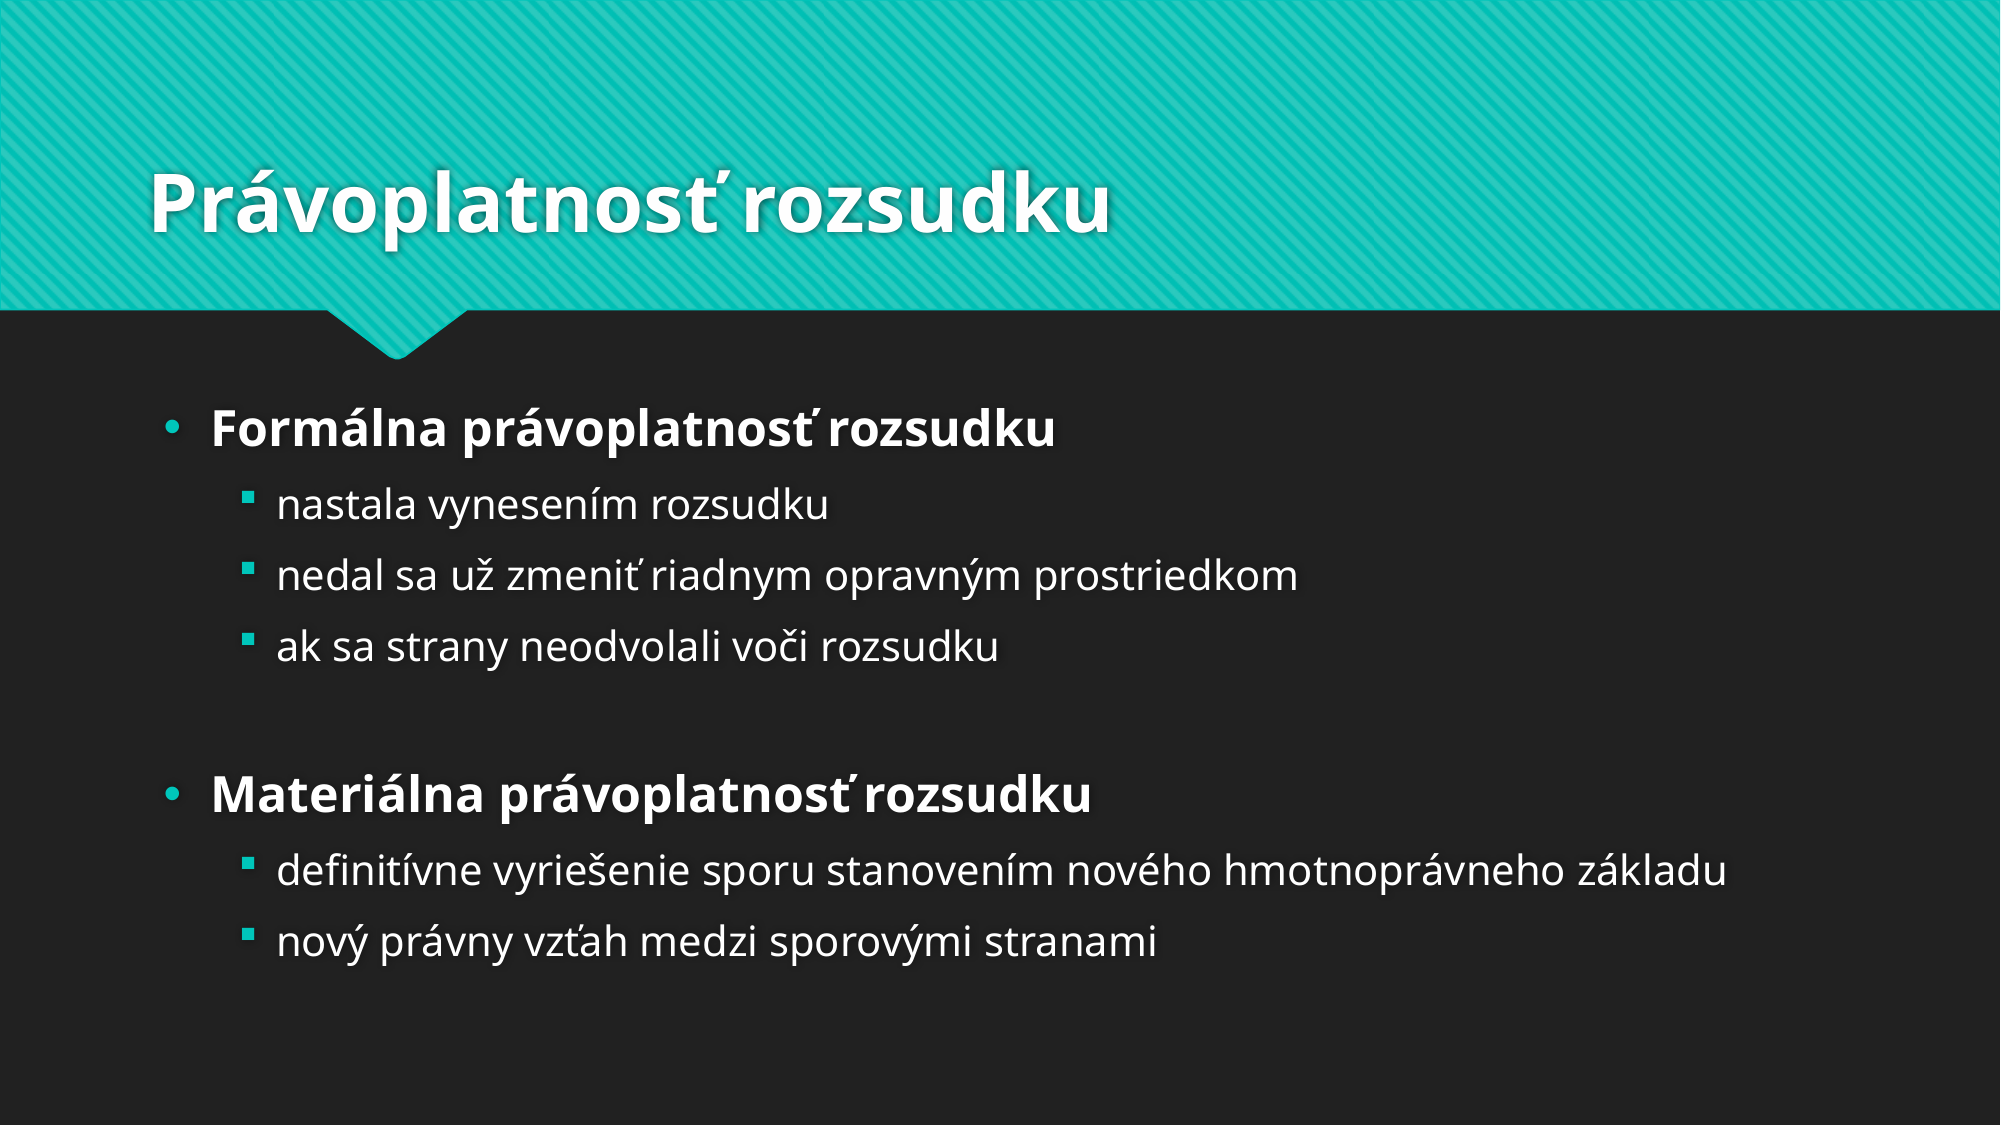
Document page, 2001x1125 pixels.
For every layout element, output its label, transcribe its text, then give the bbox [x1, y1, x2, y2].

title Právoplatnosť rozsudku [132, 97, 1890, 257]
list Formálna právoplatnosť rozsudku nastala vynesením rozsudku nedal sa už zmeniť riadnym opravným prostriedkom ak sa strany neodvolali voči rozsudku Materiálna právoplatnosť rozsudku definitívne vyriešenie sporu stanovením nového hmotnoprávneho základu nový právny vzťah medzi sporovými stranami [73, 335, 1890, 1026]
